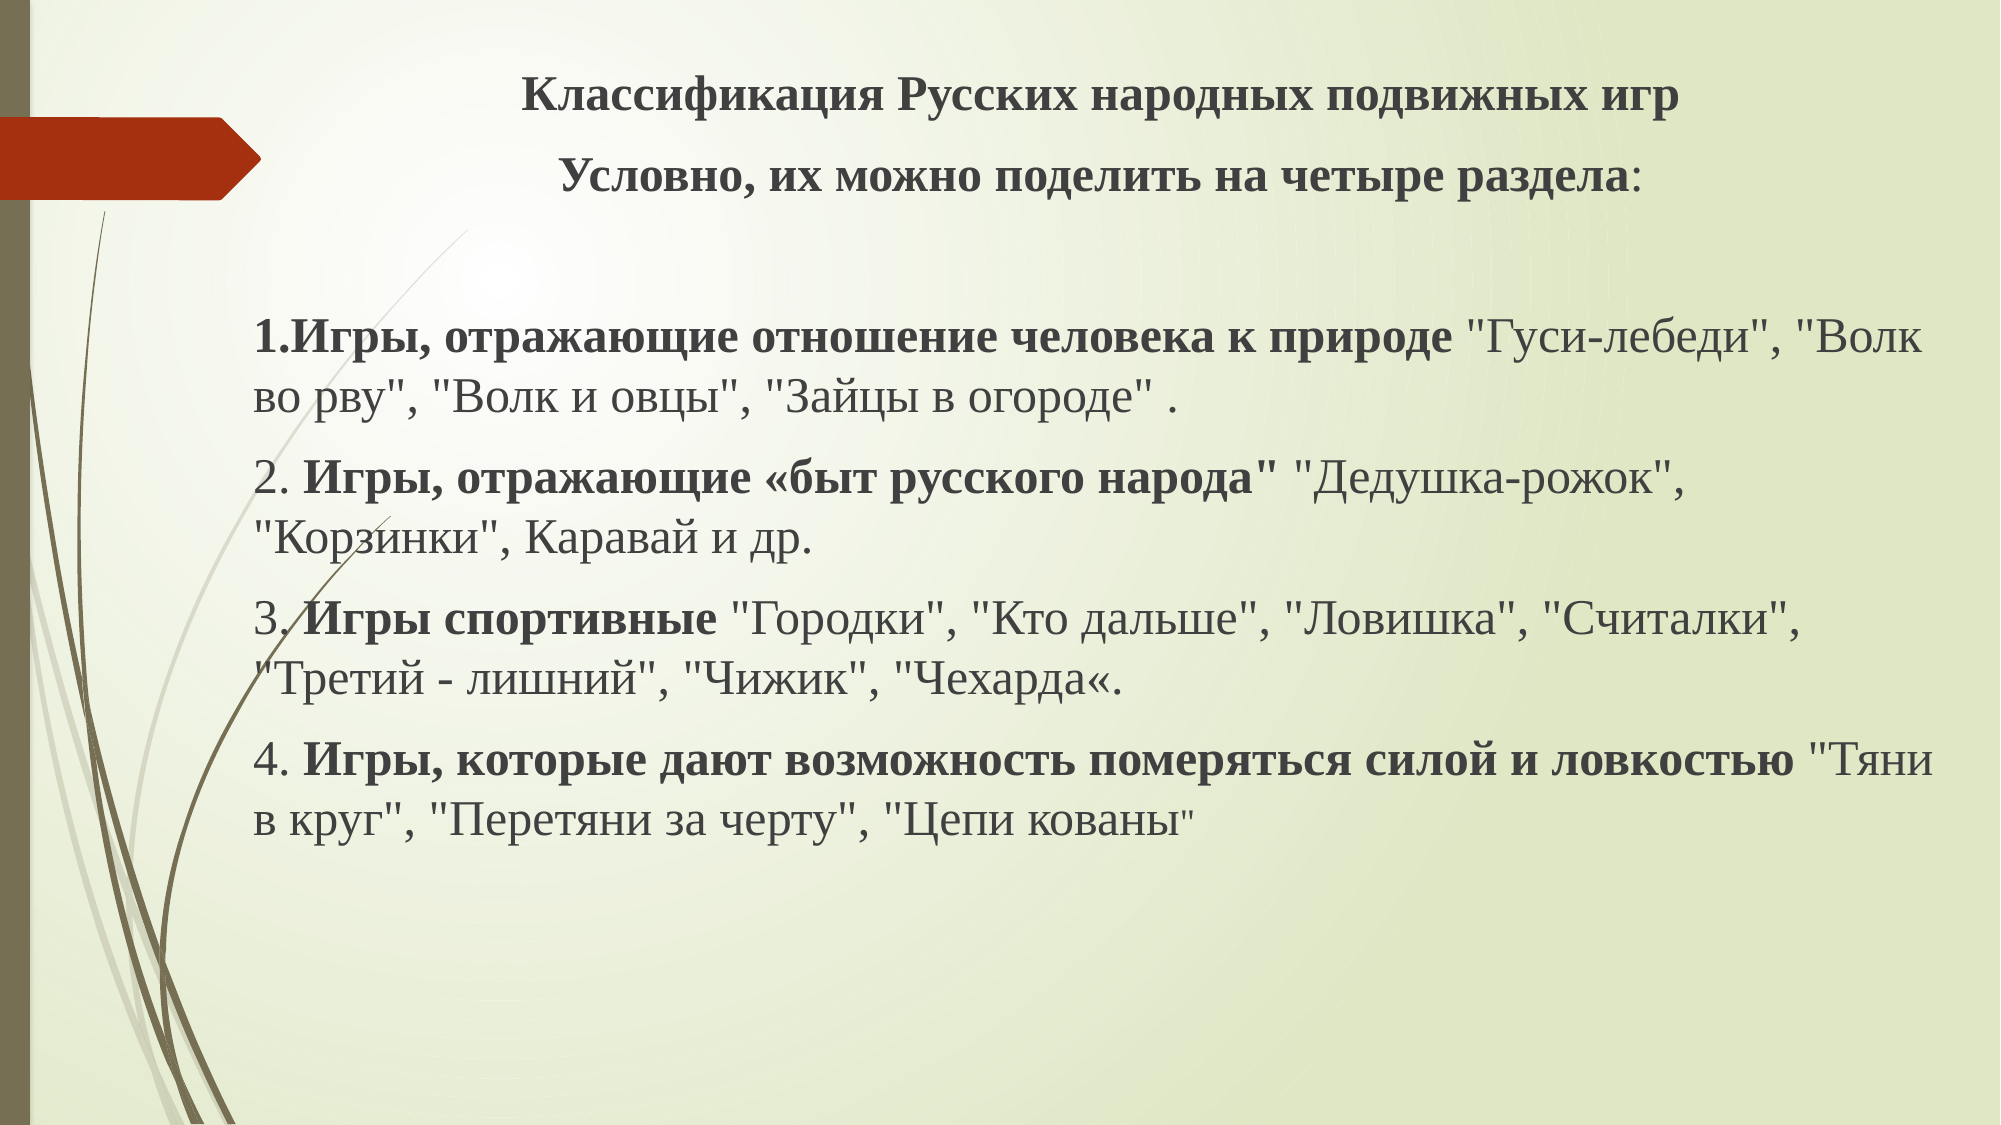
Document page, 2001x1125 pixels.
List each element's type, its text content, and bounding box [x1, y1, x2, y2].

list Классификация Русских народных подвижных игр Условно, их можно поделить на четыре раздела: 1.Игры, отражающие отношение человека к природе "Гуси-лебеди", "Волк во рву", "Волк и овцы", "Зайцы в огороде" . 2. Игры, отражающие «быт русского народа" "Дедушка-рожок", "Корзинки", Каравай и др. 3. Игры спортивные "Городки", "Кто дальше", "Ловишка", "Считалки", "Третий - лишний", "Чижик", "Чехарда«. 4. Игры, которые дают возможность померяться силой и ловкостью "Тяни в круг", "Перетяни за черту", "Цепи кованы" [238, 52, 1964, 1018]
